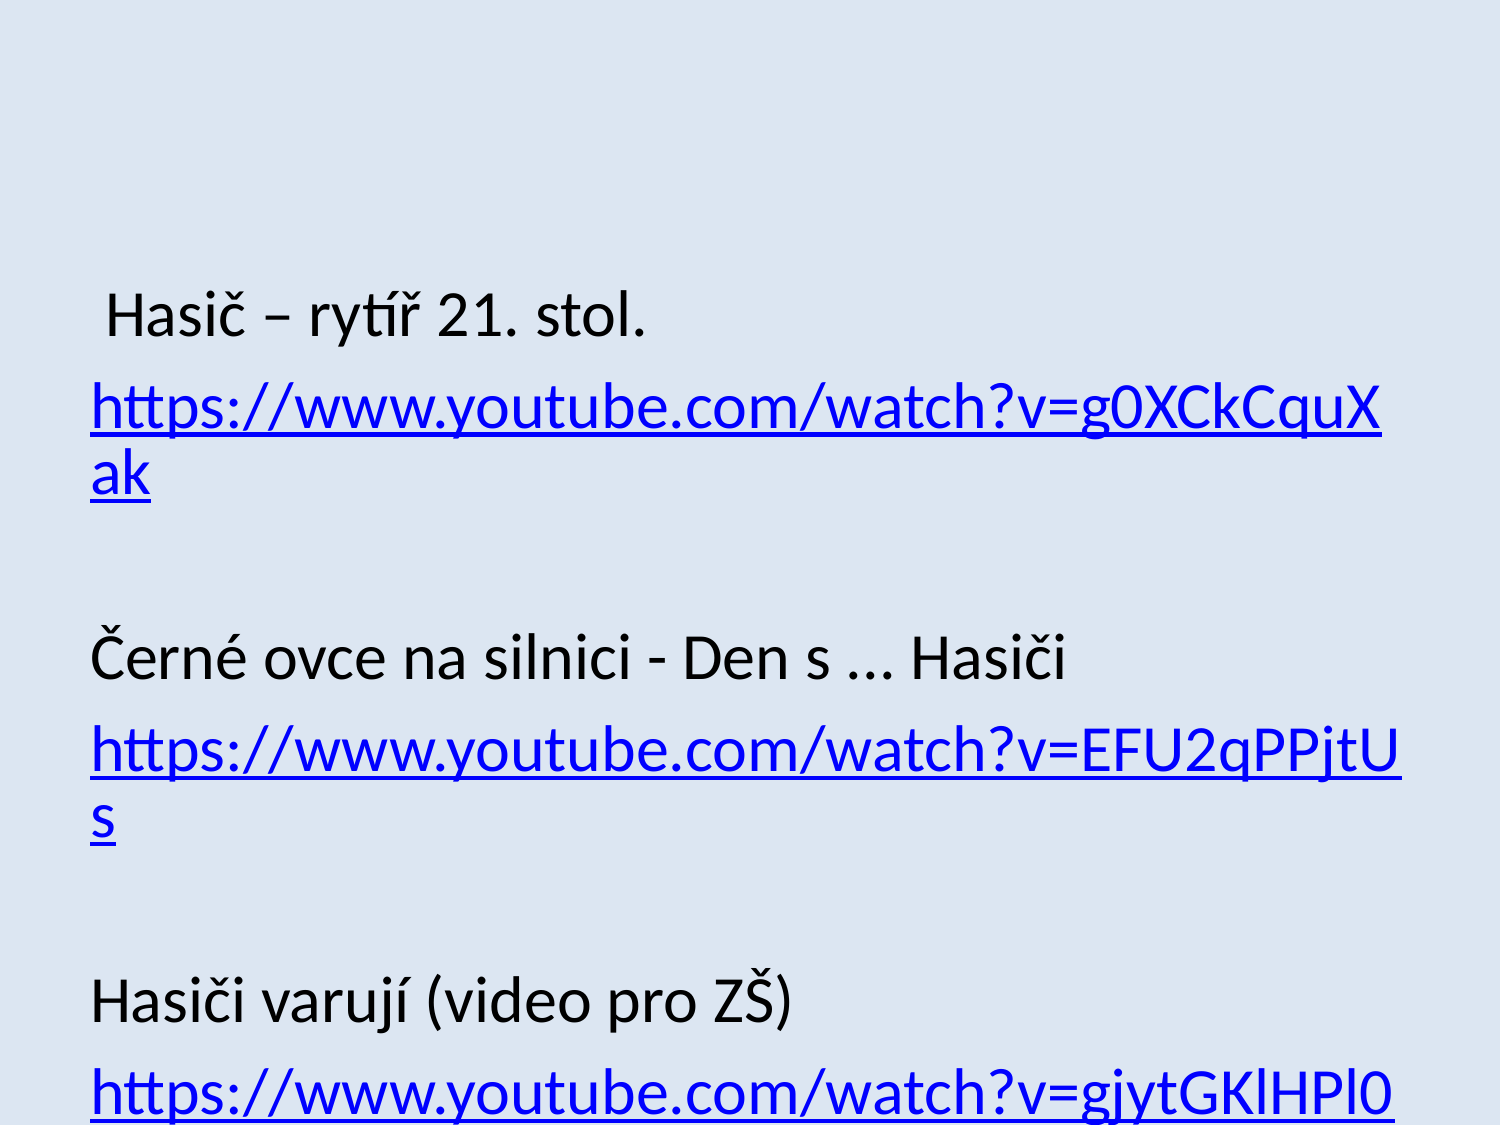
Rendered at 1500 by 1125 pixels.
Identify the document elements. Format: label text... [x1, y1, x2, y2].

list Hasič – rytíř 21. stol. https://www.youtube.com/watch?v=g0XCkCquXak Černé ovce na silnici - Den s ... Hasiči https://www.youtube.com/watch?v=EFU2qPPjtUs Hasiči varují (video pro ZŠ) https://www.youtube.com/watch?v=gjytGKlHPl0 [75, 262, 1425, 1005]
